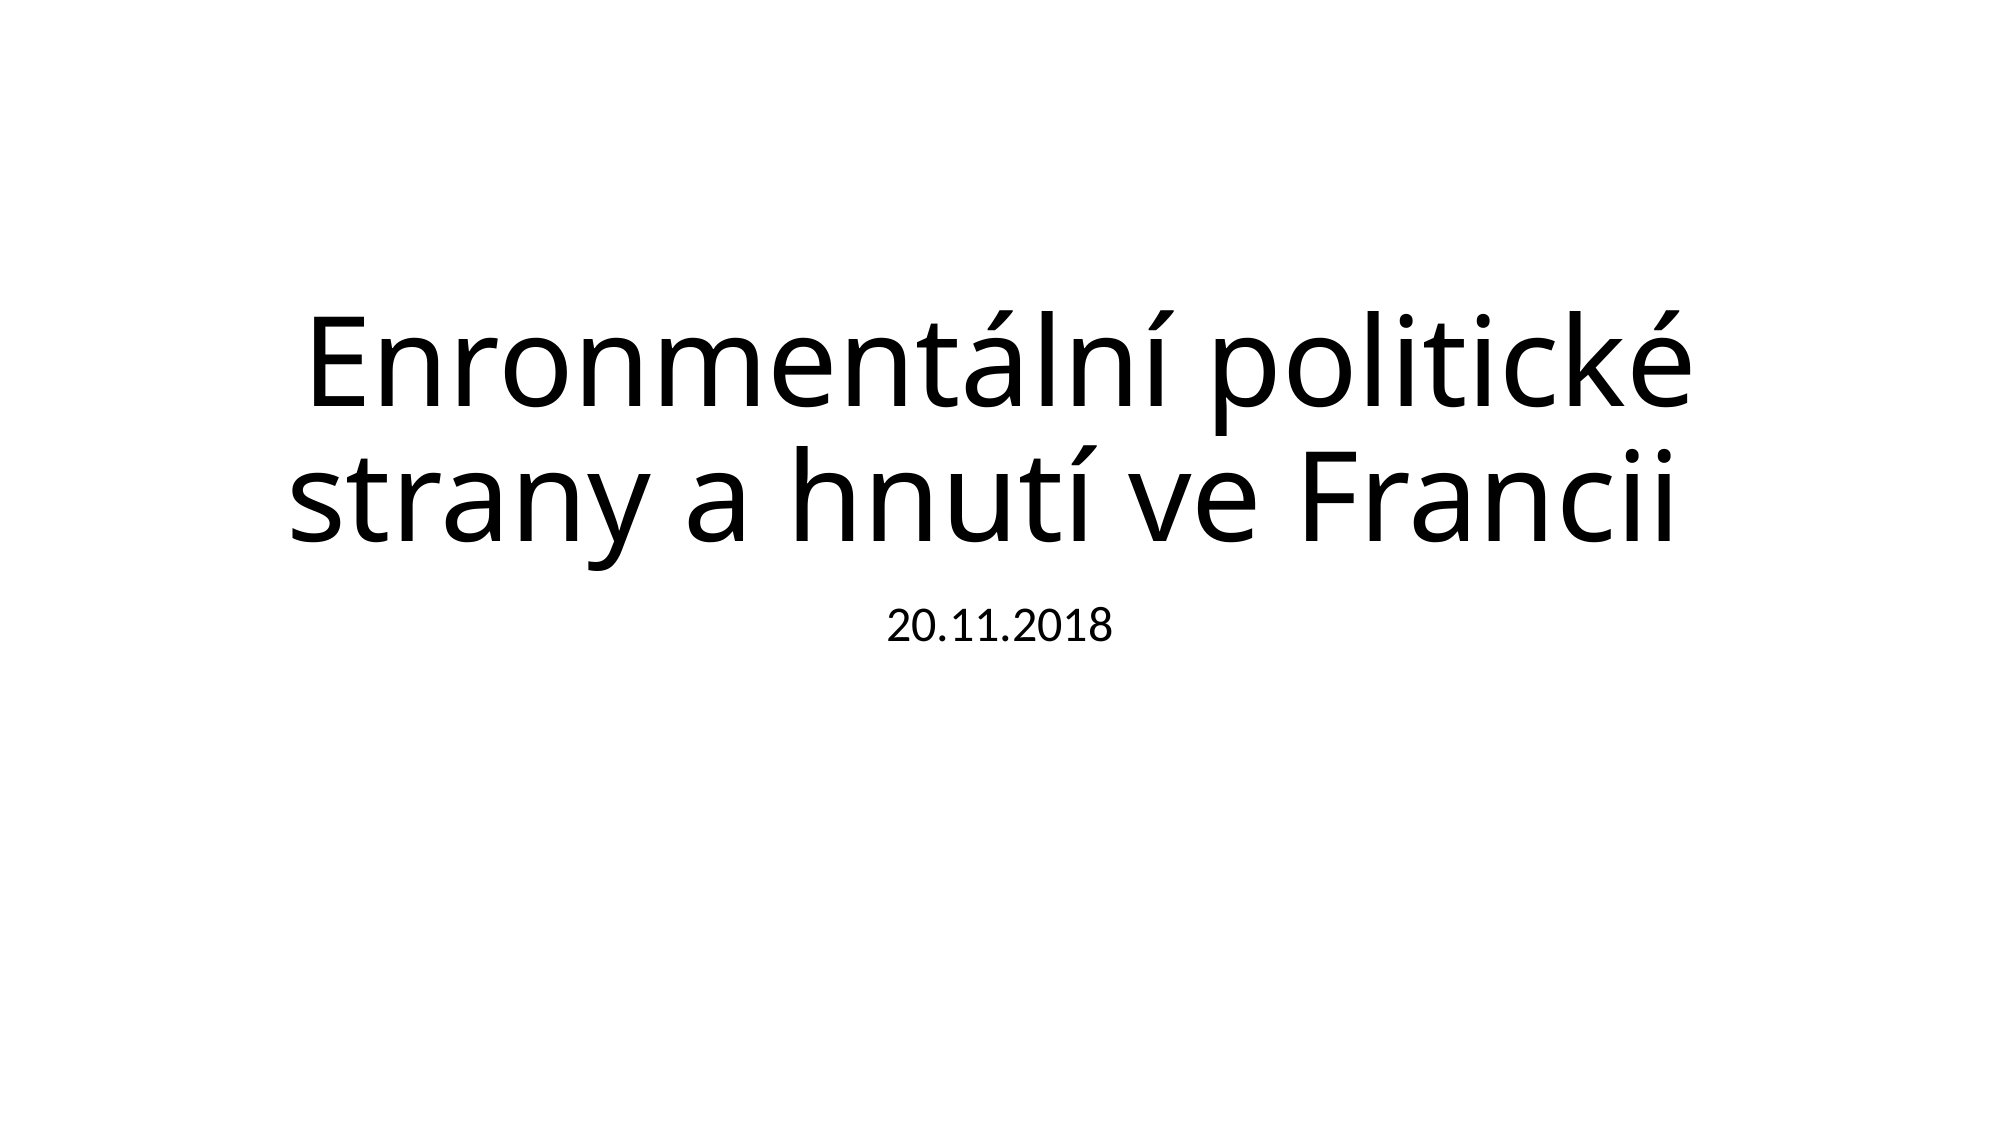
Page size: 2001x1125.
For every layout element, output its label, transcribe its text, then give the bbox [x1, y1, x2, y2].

title Enronmentální politické strany a hnutí ve Francii [249, 184, 1750, 576]
subtitle 20.11.2018 [249, 590, 1750, 863]
